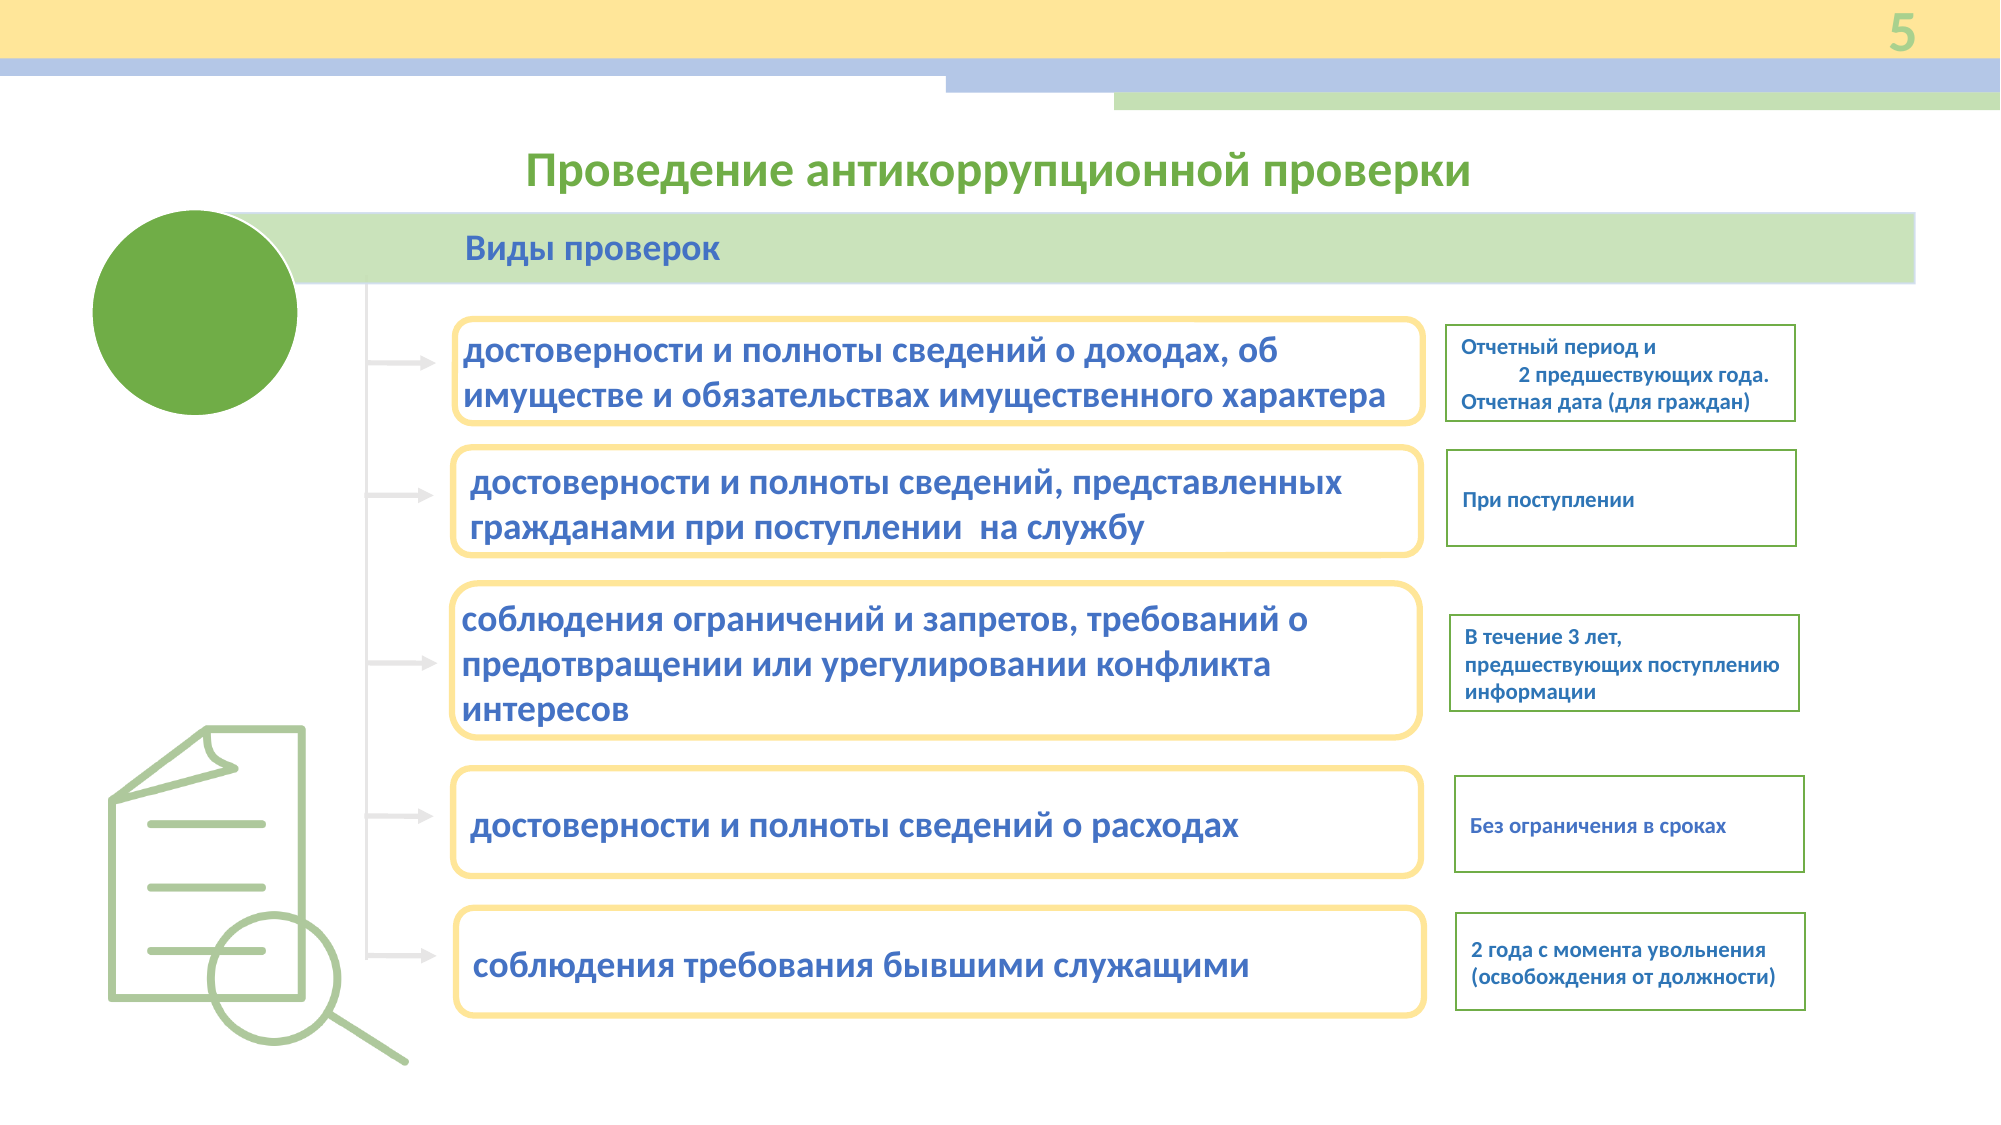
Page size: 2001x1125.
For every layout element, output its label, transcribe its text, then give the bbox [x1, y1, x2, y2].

text_box Проведение антикоррупционной проверки [89, 128, 1909, 204]
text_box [453, 768, 1422, 876]
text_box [27, 209, 2000, 417]
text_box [0, 0, 2000, 111]
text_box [27, 604, 489, 1104]
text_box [451, 583, 1420, 738]
text_box Без ограничения в сроках [1454, 775, 1805, 873]
text_box Отчетный период и 2 предшествующих года. Отчетная дата (для граждан) [1445, 417, 1796, 422]
text_box В течение 3 лет, предшествующих поступлению информации [1449, 614, 1800, 712]
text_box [454, 319, 1423, 424]
text_box При поступлении [1446, 449, 1797, 547]
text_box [456, 907, 1424, 1016]
text_box [367, 489, 434, 502]
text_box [453, 447, 1422, 556]
text_box 2 года с момента увольнения (освобождения от должности) [1455, 912, 1806, 1011]
